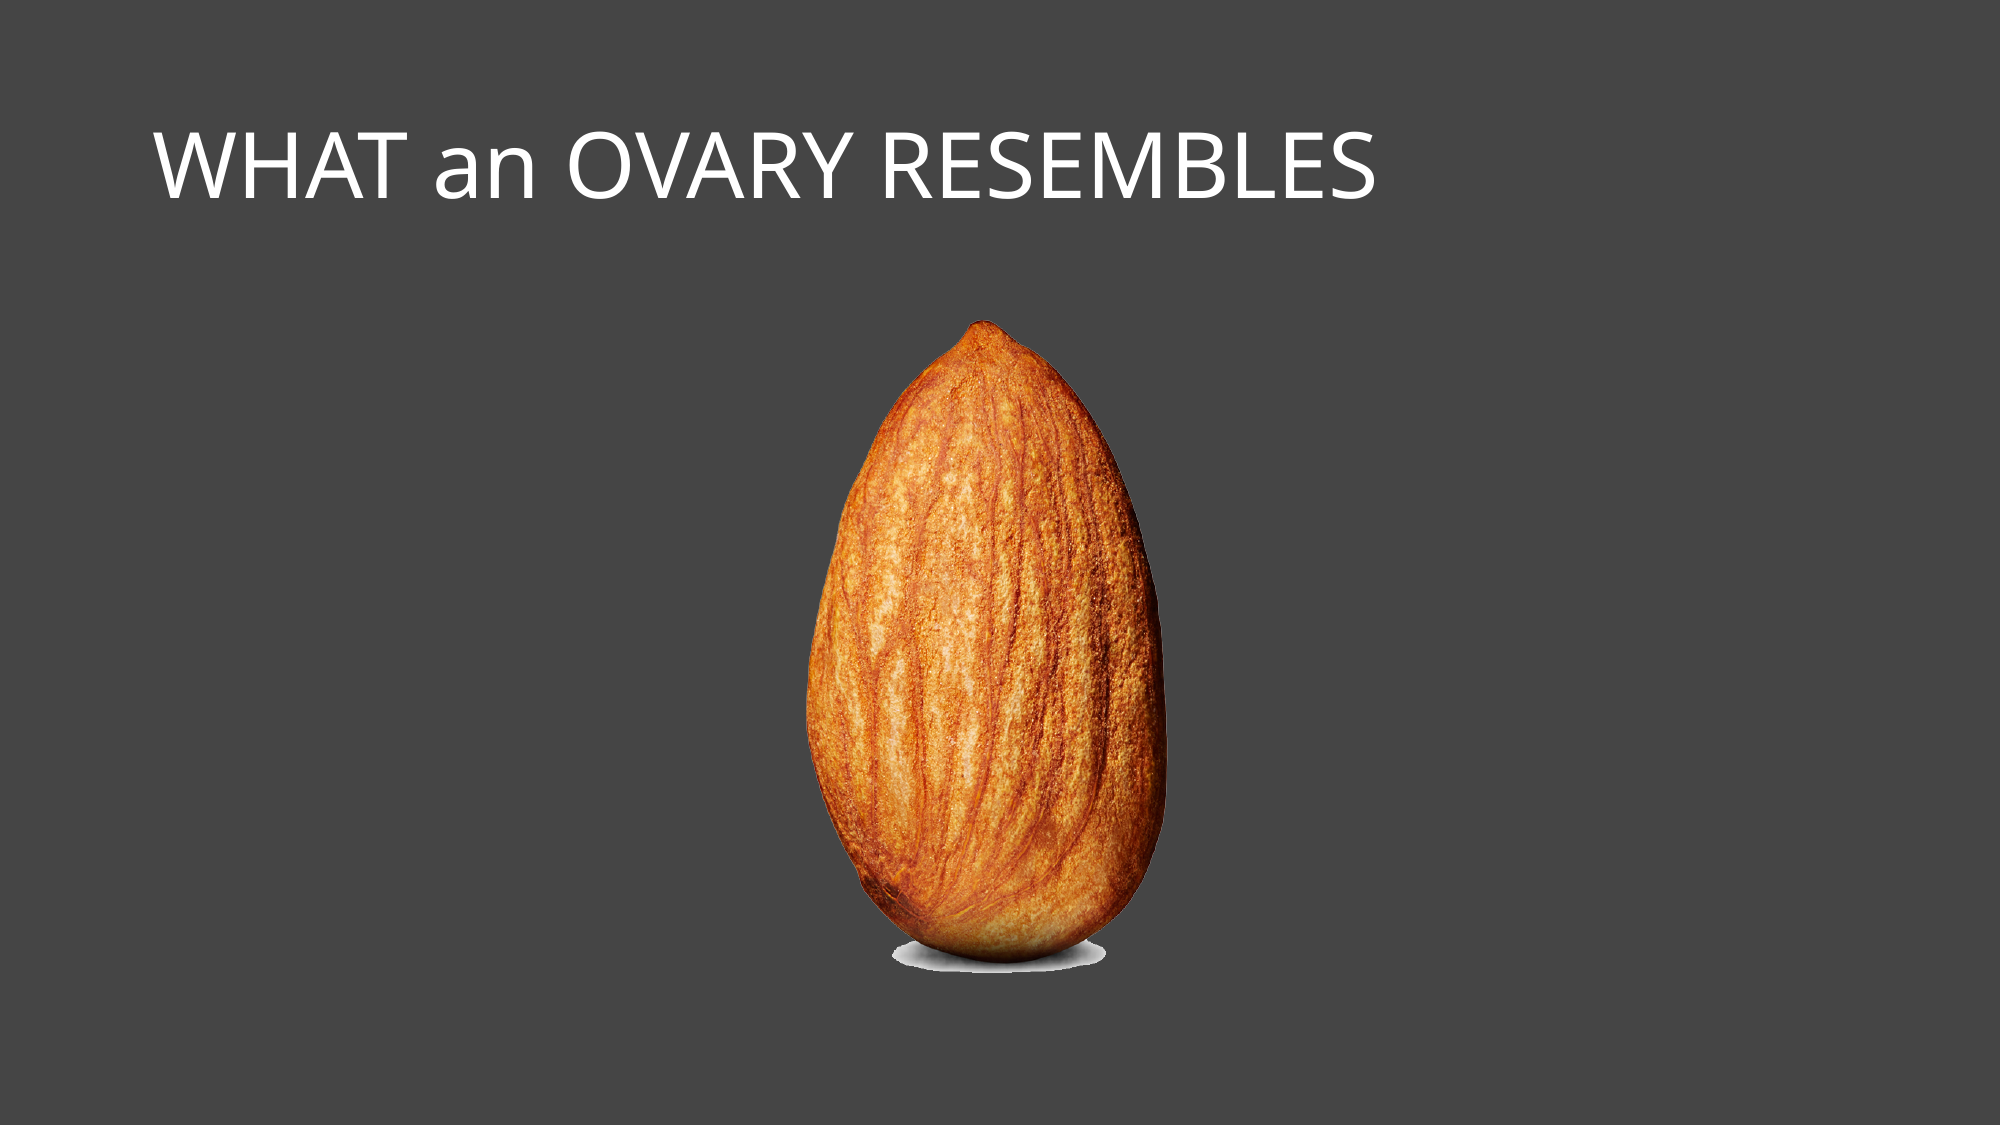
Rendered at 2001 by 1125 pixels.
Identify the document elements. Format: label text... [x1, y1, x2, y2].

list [634, 299, 1366, 1014]
title WHAT an OVARY RESEMBLES [137, 59, 1863, 278]
